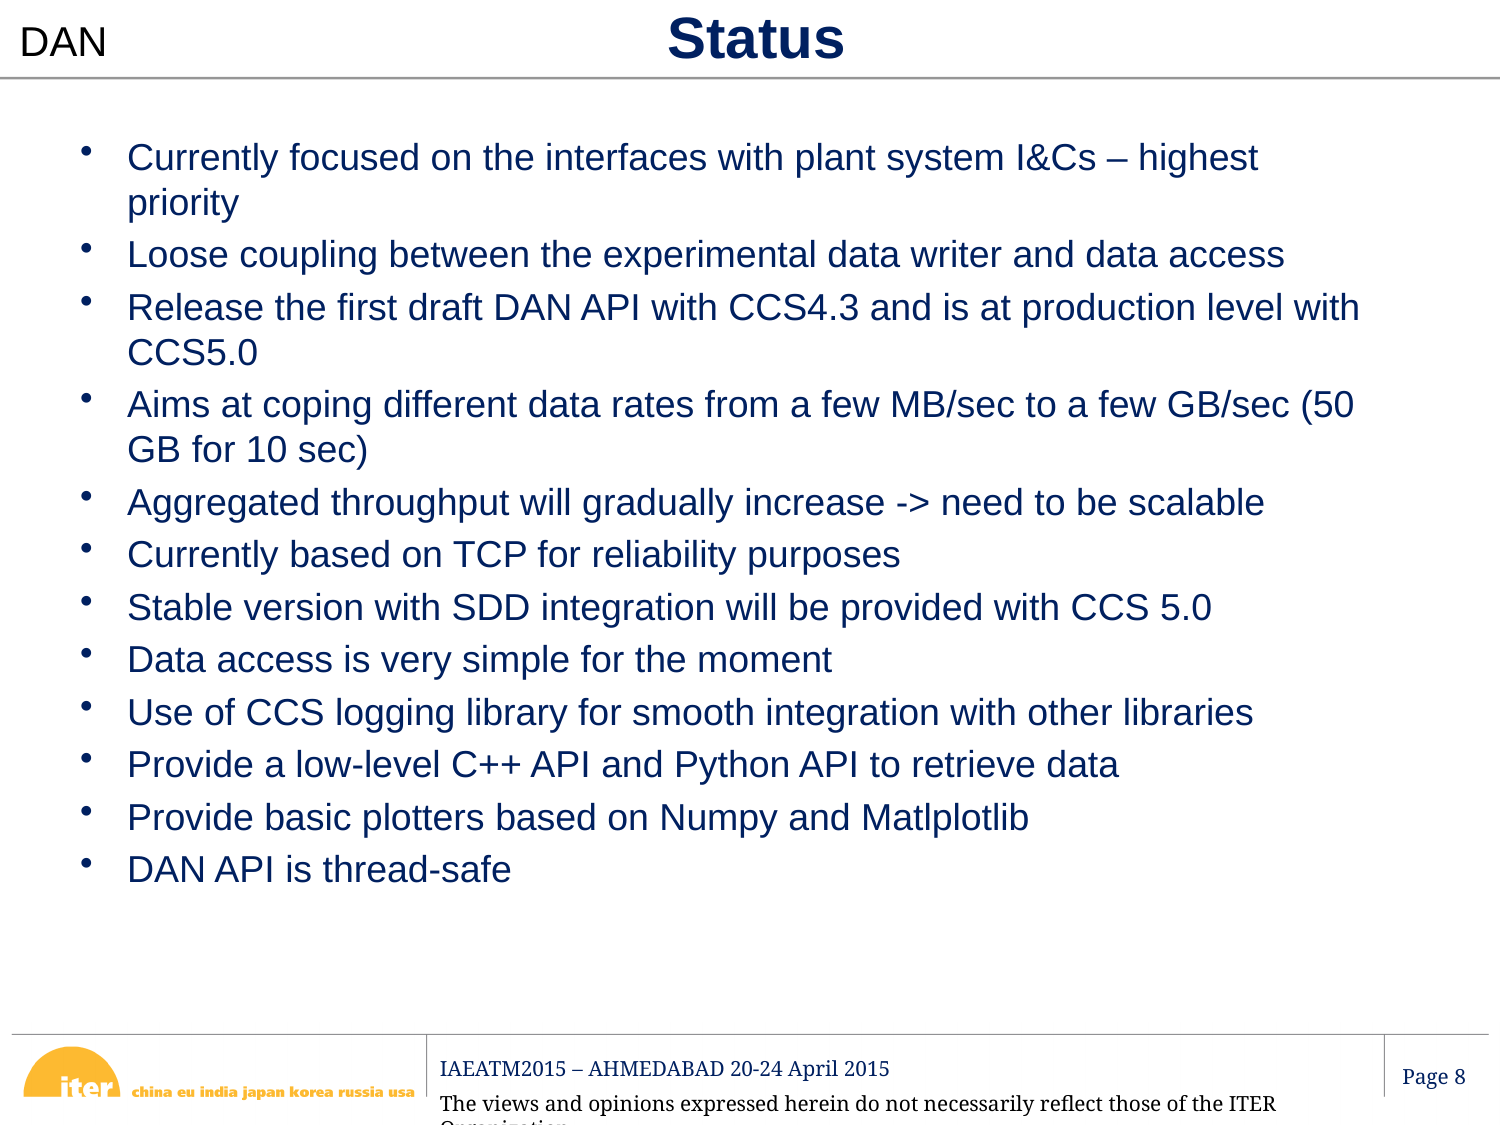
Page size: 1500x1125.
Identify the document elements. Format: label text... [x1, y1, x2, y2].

text_box DAN [4, 7, 100, 72]
list Currently focused on the interfaces with plant system I&Cs – highest priority Loose coupling between the experimental data writer and data access Release the first draft DAN API with CCS4.3 and is at production level with CCS5.0 Aims at coping different data rates from a few MB/sec to a few GB/sec (50 GB for 10 sec) Aggregated throughput will gradually increase -> need to be scalable Currently based on TCP for reliability purposes Stable version with SDD integration will be provided with CCS 5.0 Data access is very simple for the moment Use of CCS logging library for smooth integration with other libraries Provide a low-level C++ API and Python API to retrieve data Provide basic plotters based on Numpy and Matlplotlib DAN API is thread-safe [64, 125, 1378, 862]
title Status [100, 0, 1413, 73]
picture [0, 1022, 1500, 1125]
